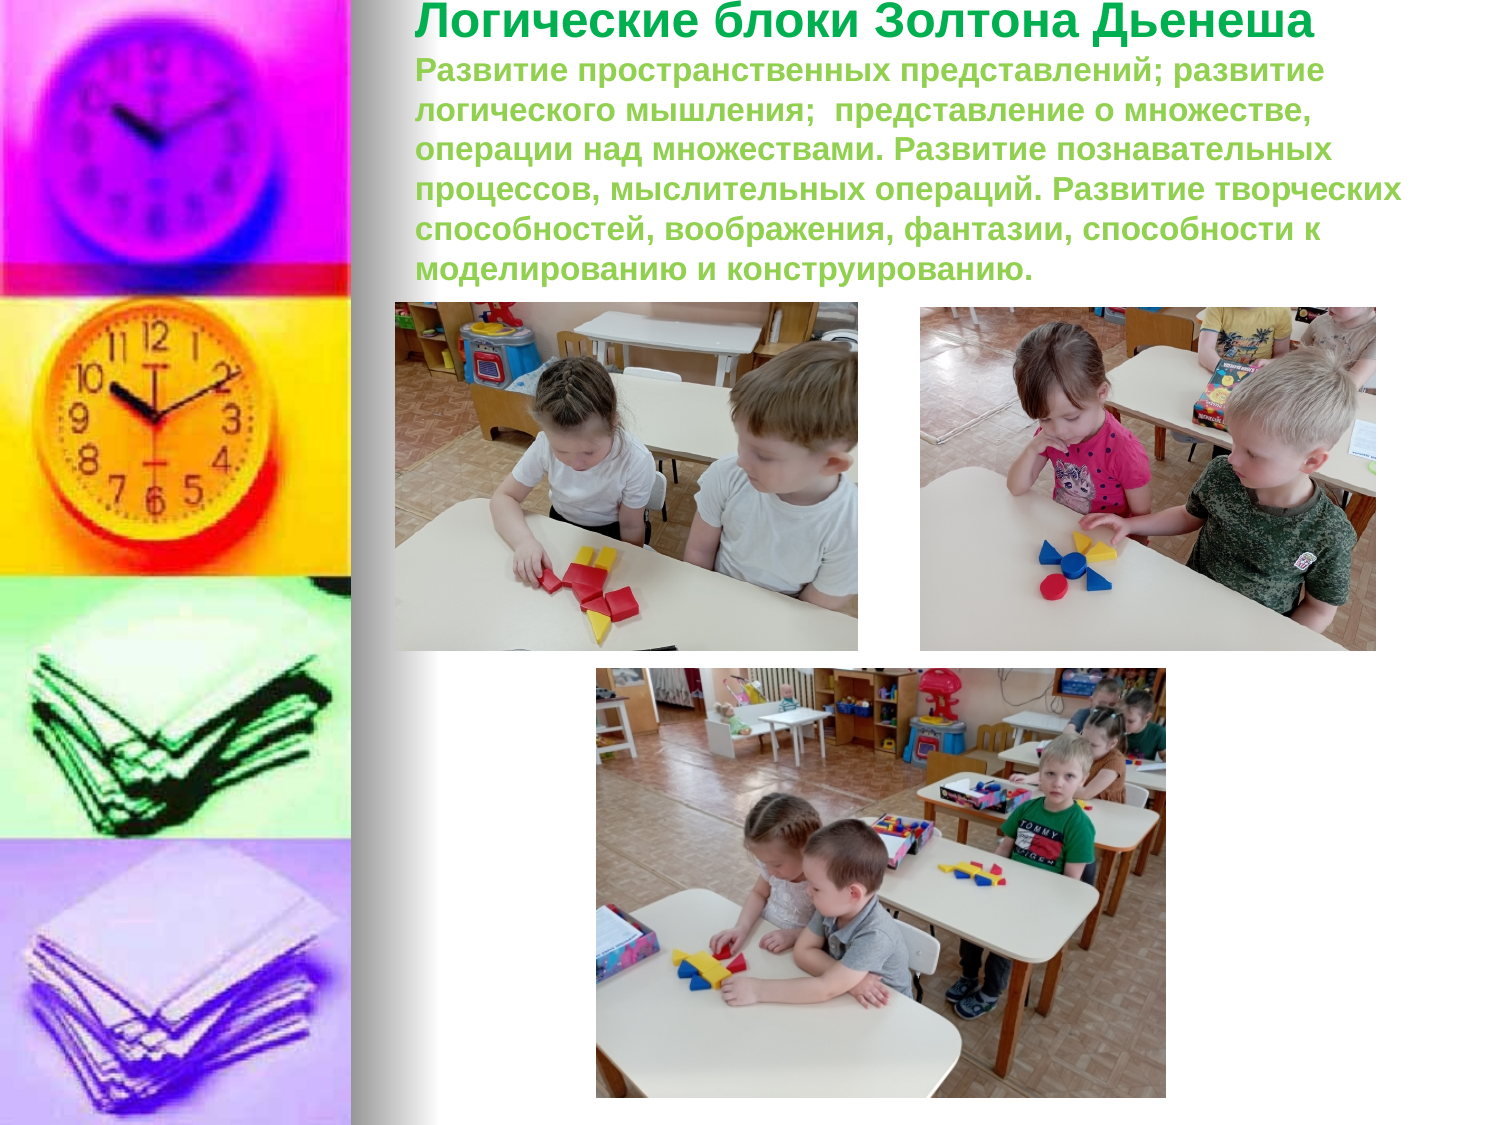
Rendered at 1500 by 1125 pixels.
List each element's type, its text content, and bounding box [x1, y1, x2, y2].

picture [395, 302, 859, 651]
picture [920, 307, 1377, 651]
picture [596, 668, 1167, 1098]
title Логические блоки Золтона Дьенеша Развитие пространственных представлений; развитие логического мышления; представление о множестве, операции над множествами. Развитие познавательных процессов, мыслительных операций. Развитие творческих способностей, воображения, фантазии, способности к моделированию и конструированию. [399, 37, 1451, 238]
picture [0, 0, 351, 1125]
